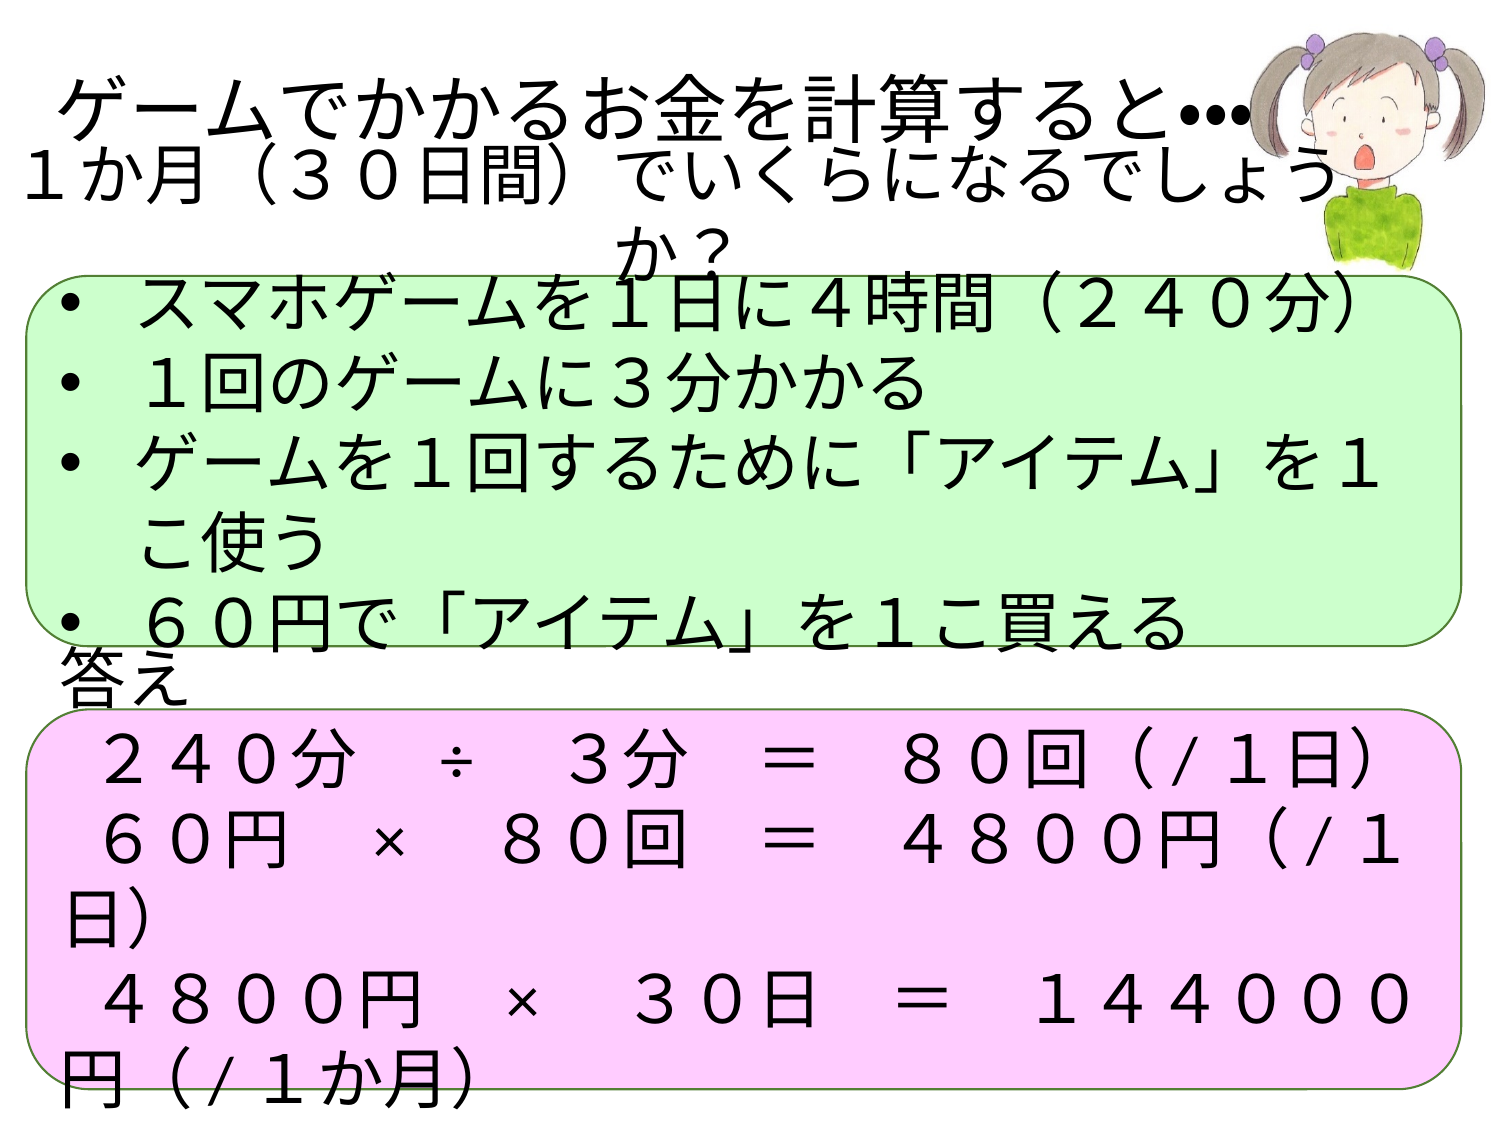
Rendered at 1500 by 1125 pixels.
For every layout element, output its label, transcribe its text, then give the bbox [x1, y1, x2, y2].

title ゲームでかかるお金を計算すると・・・ [39, 49, 1239, 143]
text_box 答え ２４０分 ÷ ３分 ＝ ８０回（/１日） ６０円 × ８０回 ＝ ４８００円（/１日） ４８００円 × ３０日 ＝ １４４０００円（/１か月） [25, 708, 1463, 1091]
text_box スマホゲームを１日に４時間（２４０分） １回のゲームに３分かかる ゲームを１回するために「アイテム」を１こ使う ６０円で「アイテム」を１こ買える [25, 276, 1463, 648]
picture [1239, 24, 1495, 276]
text_box １か月（３０日間）でいくらになるでしょうか？ [0, 143, 1394, 283]
